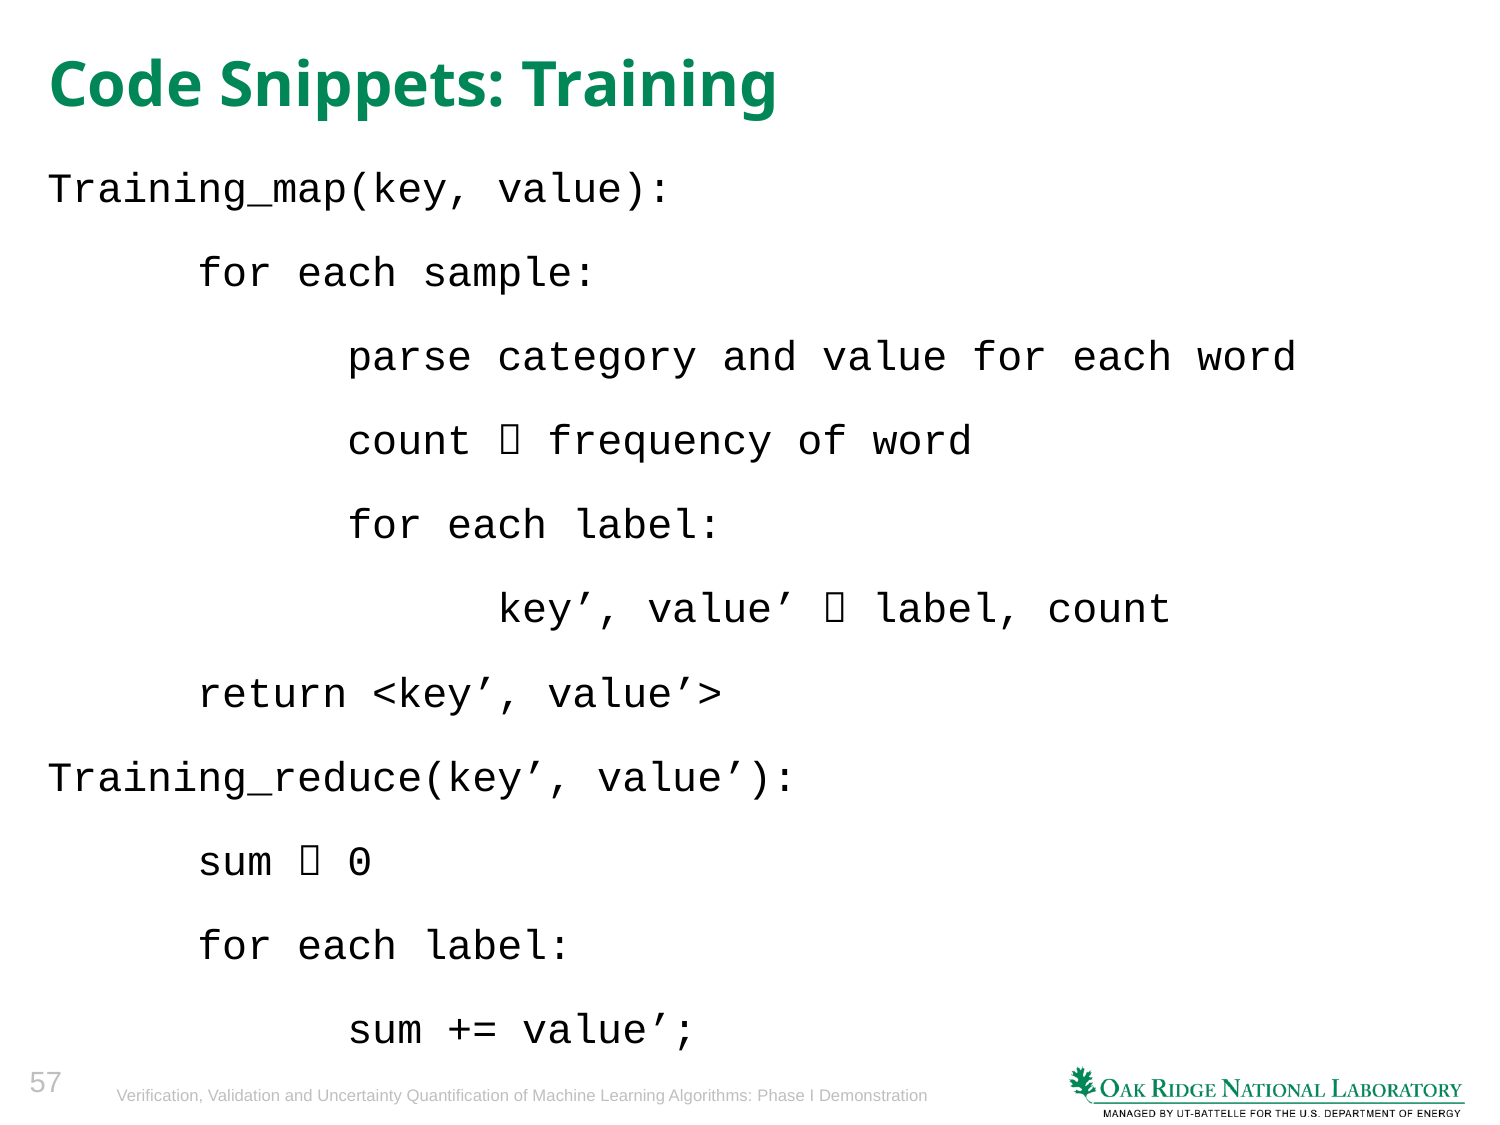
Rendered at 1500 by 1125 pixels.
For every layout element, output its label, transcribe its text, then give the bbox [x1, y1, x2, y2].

title Code Snippets: Training [33, 28, 1384, 127]
list Training_map(key, value): for each sample: parse category and value for each word count  frequency of word for each label: key’, value’  label, count return <key’, value’> Training_reduce(key’, value’): sum  0 for each label: sum += value’; [31, 147, 1500, 1068]
picture [1069, 1068, 1465, 1117]
